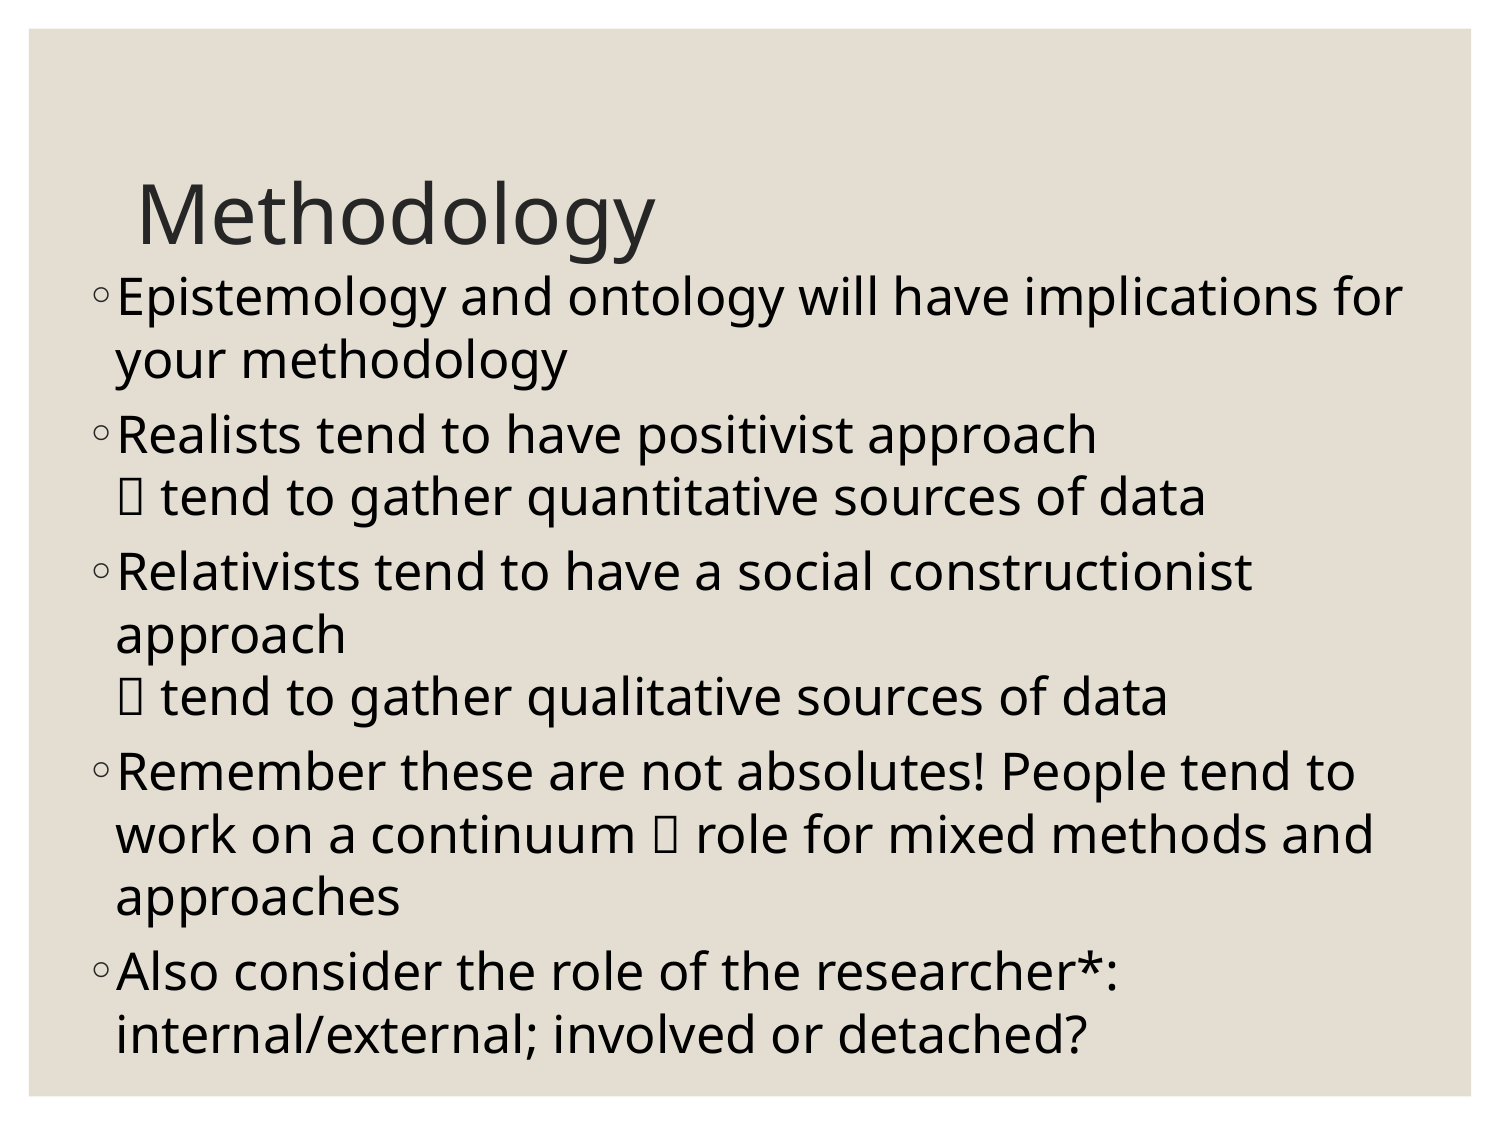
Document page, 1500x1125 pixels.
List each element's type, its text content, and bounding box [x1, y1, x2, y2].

title Methodology [120, 105, 1380, 256]
list Epistemology and ontology will have implications for your methodology Realists tend to have positivist approach  tend to gather quantitative sources of data Relativists tend to have a social constructionist approach  tend to gather qualitative sources of data Remember these are not absolutes! People tend to work on a continuum  role for mixed methods and approaches Also consider the role of the researcher*: internal/external; involved or detached? [70, 256, 1421, 999]
